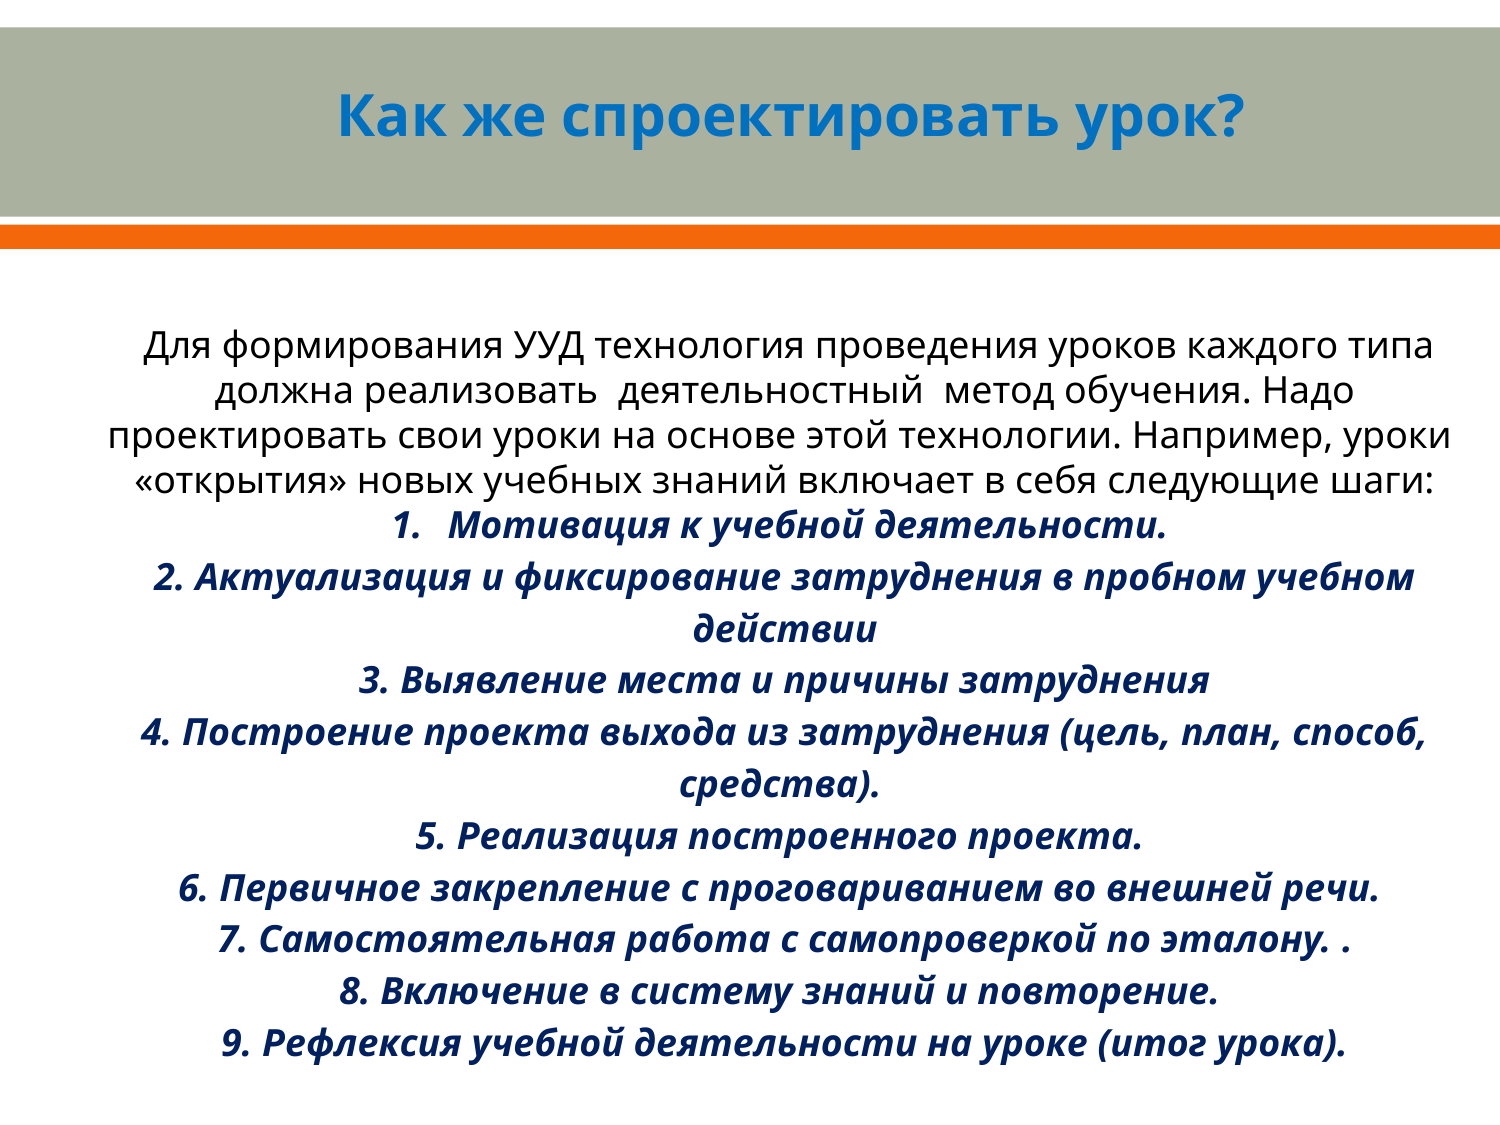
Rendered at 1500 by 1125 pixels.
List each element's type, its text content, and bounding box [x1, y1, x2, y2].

text_box Для формирования УУД технология проведения уроков каждого типа должна реализовать деятельностный метод обучения. Надо проектировать свои уроки на основе этой технологии. Например, уроки «открытия» новых учебных знаний включает в себя следующие шаги: Мотивация к учебной деятельности. 2. Актуализация и фиксирование затруднения в пробном учебном действии 3. Выявление места и причины затруднения 4. Построение проекта выхода из затруднения (цель, план, способ, средства). 5. Реализация построенного проекта. 6. Первичное закрепление с проговариванием во внешней речи. 7. Самостоятельная работа с самопроверкой по эталону. . 8. Включение в систему знаний и повторение. 9. Рефлексия учебной деятельности на уроке (итог урока). [70, 243, 1500, 1116]
text_box Как же спроектировать урок? [234, 70, 1348, 156]
